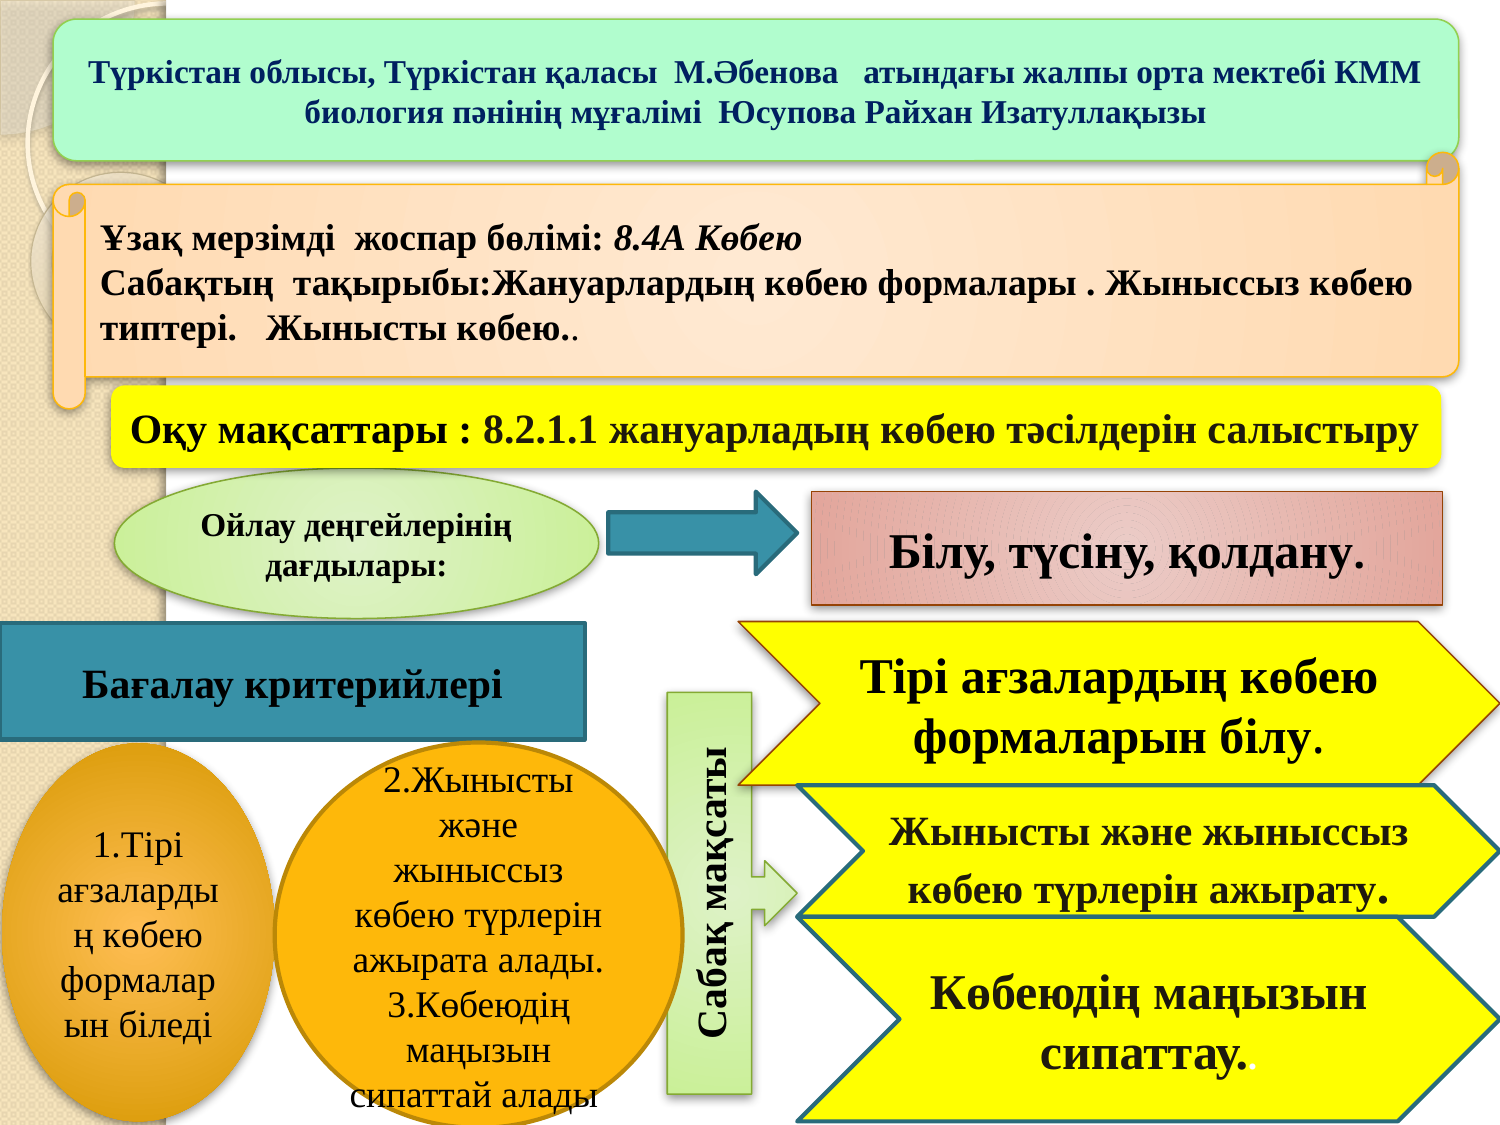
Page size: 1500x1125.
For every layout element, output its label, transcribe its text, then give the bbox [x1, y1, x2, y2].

text_box Ойлау деңгейлерінің дағдылары: [113, 478, 600, 620]
text_box 1.Тірі ағзалардың көбею формаларын біледі [2, 743, 274, 1122]
text_box Оқу мақсаттары : 8.2.1.1 жануарладың көбею тәсілдерін салыстыру [111, 385, 1442, 468]
text_box Жынысты және жыныссыз көбею түрлерін ажырату. [795, 783, 1500, 919]
text_box 2.Жынысты және жыныссыз көбею түрлерін ажырата алады. 3.Көбеюдің маңызын сипаттай алады [272, 740, 685, 1125]
text_box Сабақ мақсаты [666, 691, 798, 1095]
text_box Ұзақ мерзімді жоспар бөлімі: 8.4А Көбею Сабақтың тақырыбы:Жануарлардың көбею формалары . Жыныссыз көбею типтері. Жынысты көбею.. [52, 151, 1460, 410]
text_box Бағалау критерийлері [0, 621, 587, 742]
text_box Тірі ағзалардың көбею формаларын білу. [737, 620, 1500, 786]
text_box Білу, түсіну, қолдану. [811, 491, 1443, 606]
text_box [606, 489, 800, 577]
text_box Көбеюдің маңызын сипаттау.. [795, 914, 1500, 1124]
text_box Түркістан облысы, Түркістан қаласы М.Әбенова атындағы жалпы орта мектебі КММ биология пәнінің мұғалімі Юсупова Райхан Изатуллақызы [52, 18, 1460, 162]
